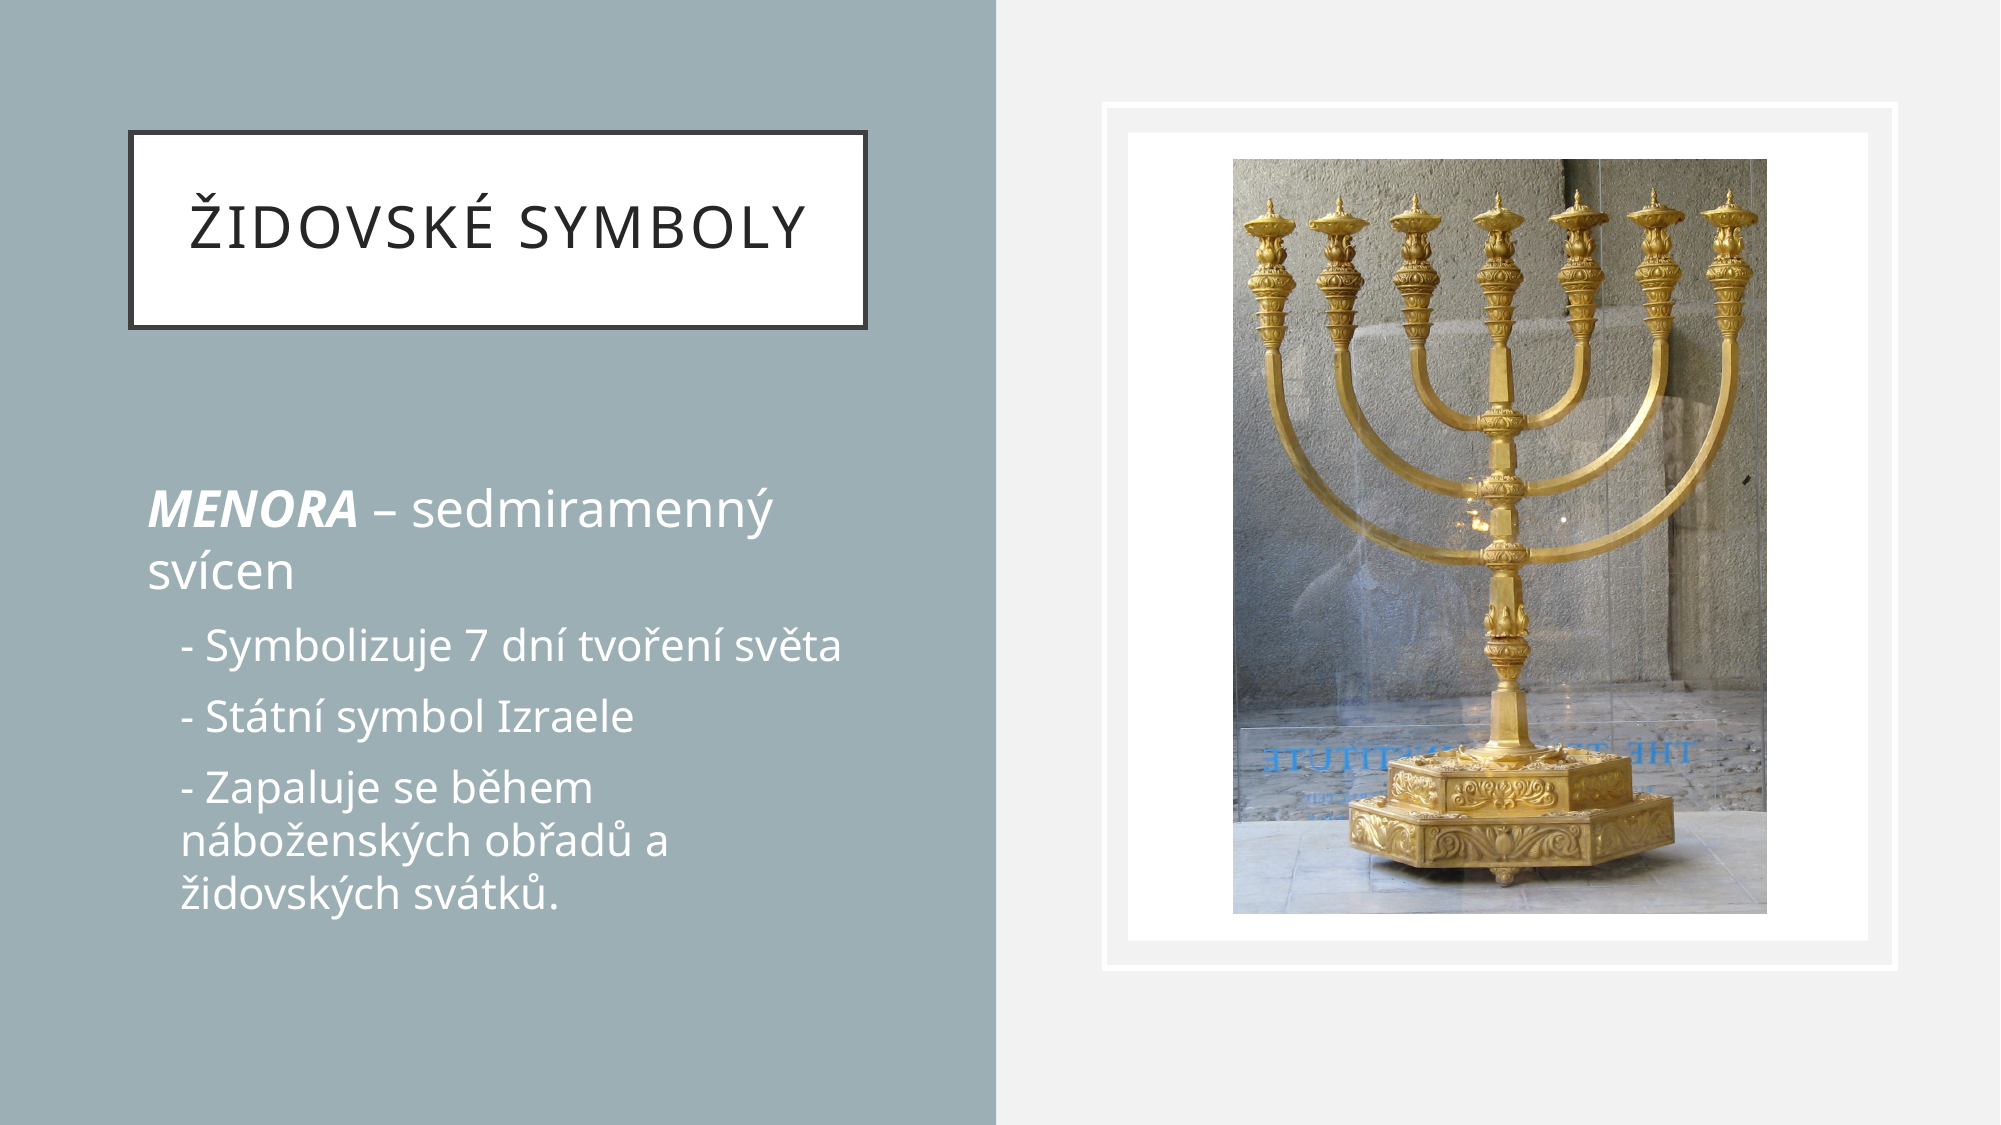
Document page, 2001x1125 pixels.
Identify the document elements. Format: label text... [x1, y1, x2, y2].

list MENORA – sedmiramenný svícen - Symbolizuje 7 dní tvoření světa - Státní symbol Izraele - Zapaluje se během náboženských obřadů a židovských svátků. [131, 468, 867, 969]
picture [1233, 159, 1767, 914]
text_box [1103, 104, 1896, 969]
text_box [1127, 131, 1869, 942]
text_box [0, 0, 997, 1125]
title Židovské symboly [128, 130, 868, 330]
